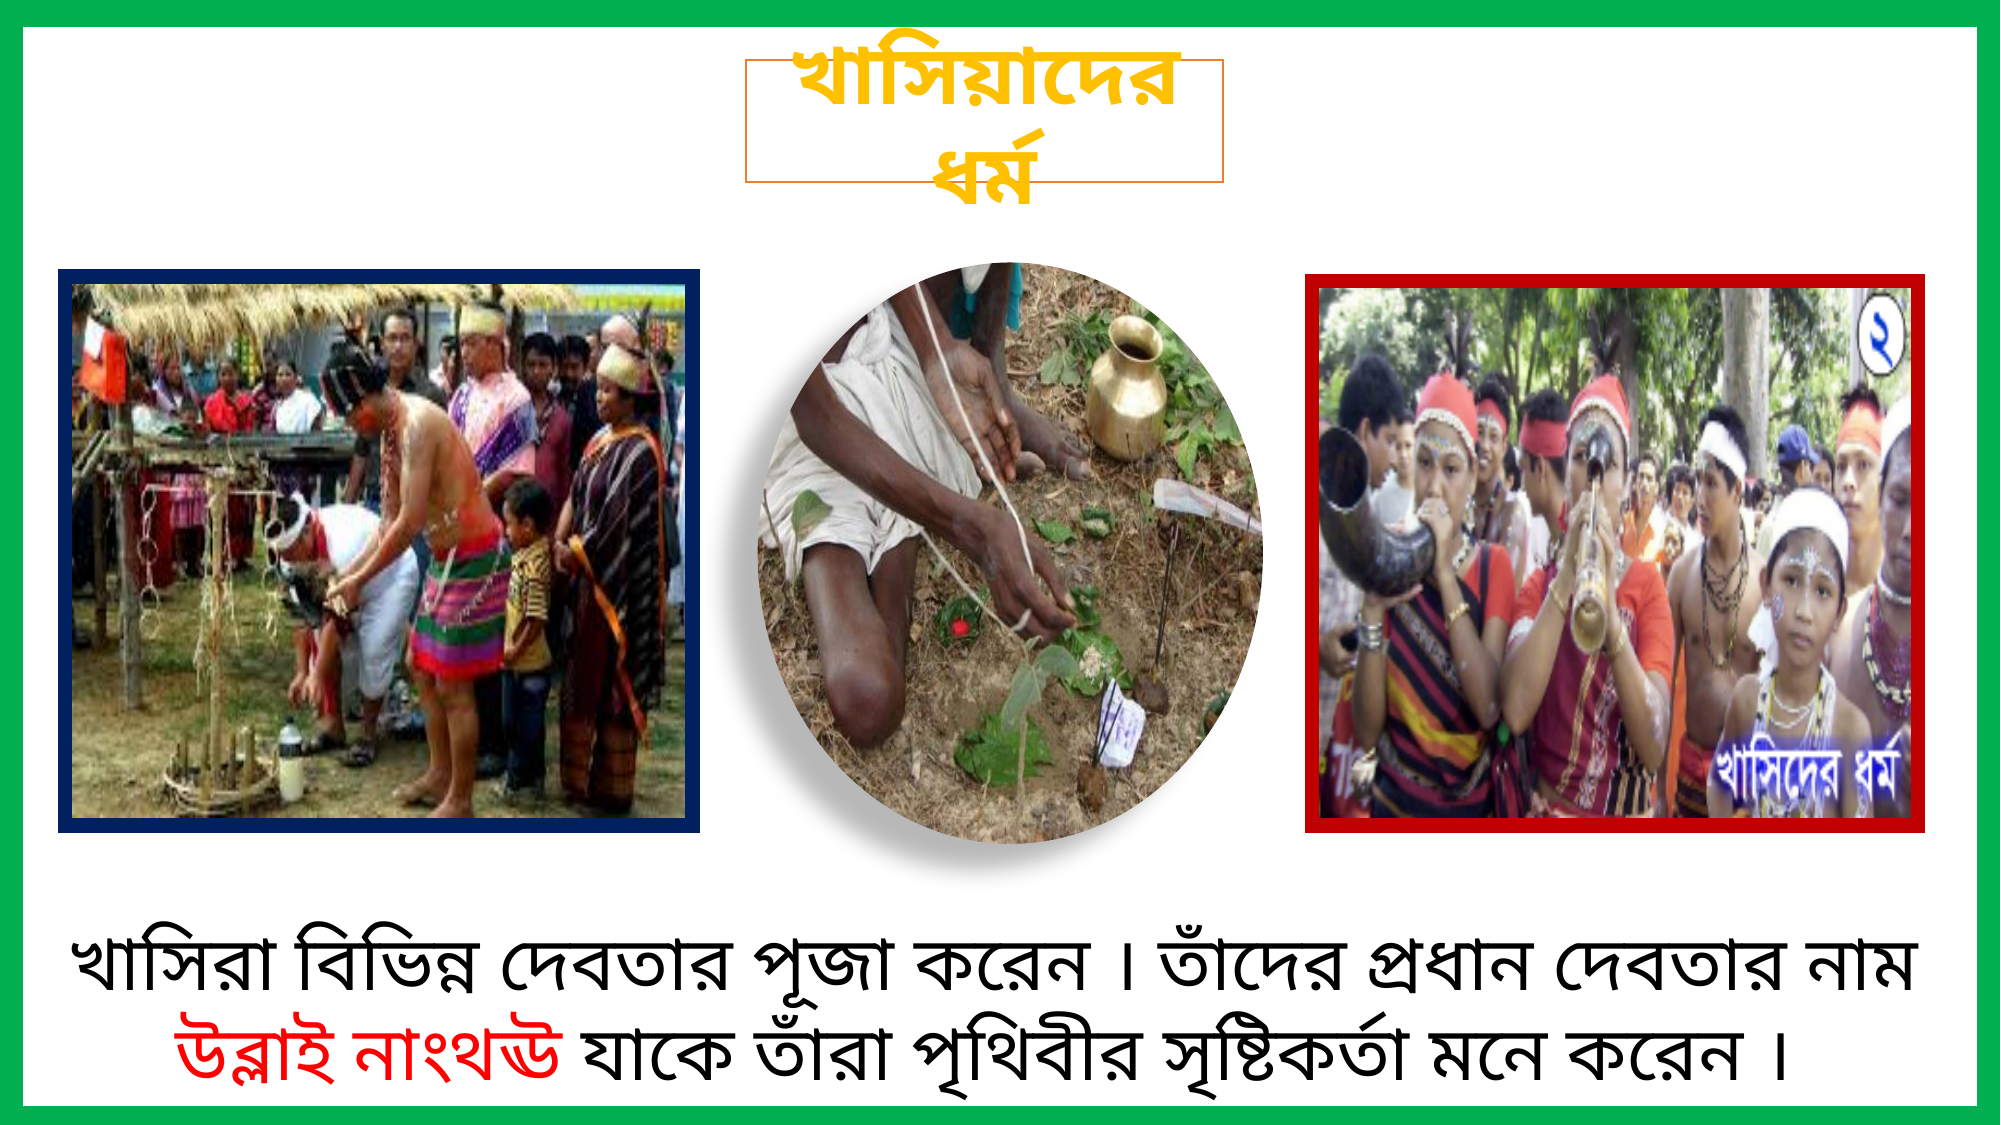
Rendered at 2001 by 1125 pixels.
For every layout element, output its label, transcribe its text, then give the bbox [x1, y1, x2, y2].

text_box [0, 3, 2000, 1125]
picture [757, 262, 1263, 844]
text_box খাসিয়াদের ধর্ম [745, 59, 1224, 183]
picture [72, 283, 686, 819]
text_box খাসিরা বিভিন্ন দেবতার পূজা করেন । তাঁদের প্রধান দেবতার নাম উব্লাই নাংথঊ যাকে তাঁরা পৃথিবীর সৃষ্টিকর্তা মনে করেন । [29, 912, 1957, 1099]
picture [1319, 287, 1911, 819]
